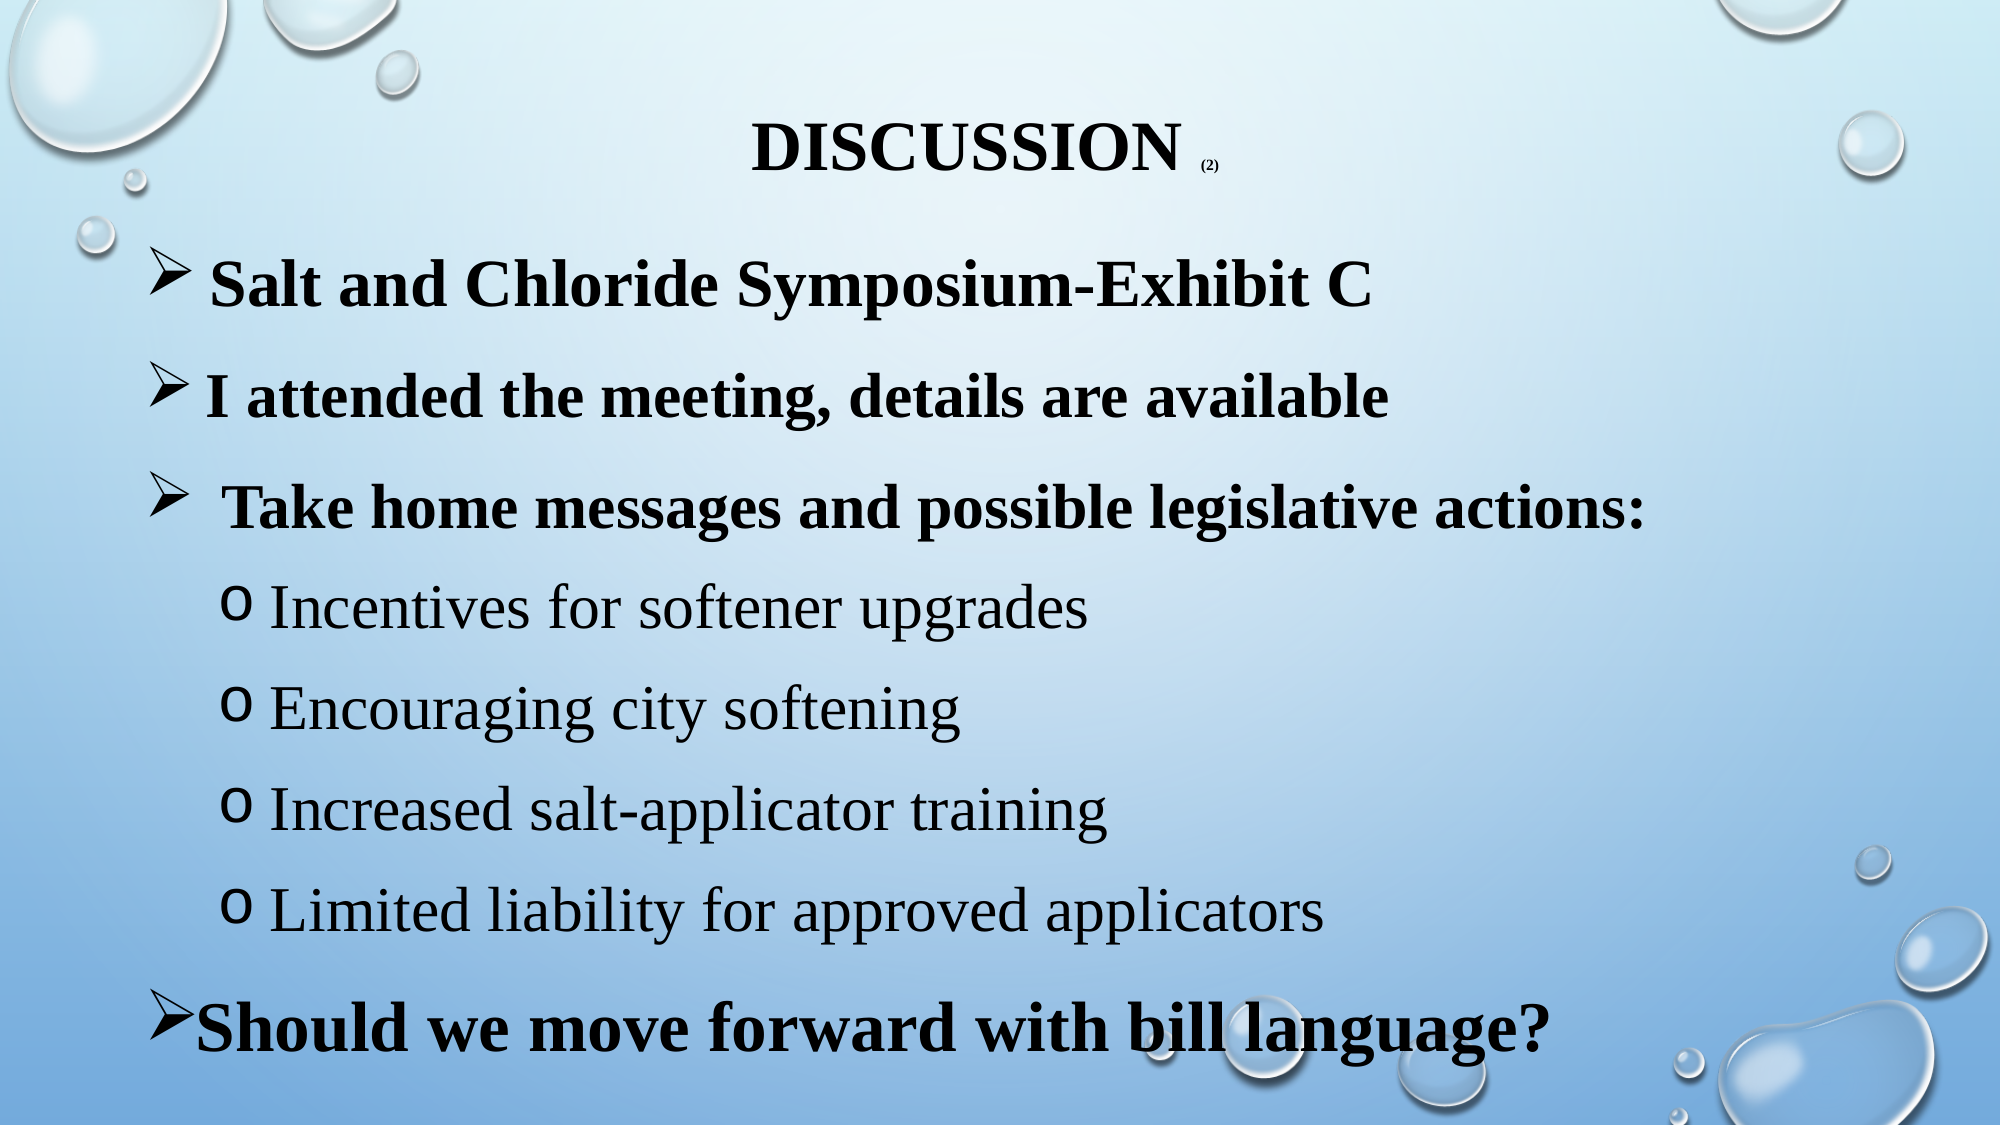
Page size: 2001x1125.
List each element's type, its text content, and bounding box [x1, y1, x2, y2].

list Salt and Chloride Symposium-Exhibit C I attended the meeting, details are available Take home messages and possible legislative actions: Incentives for softener upgrades Encouraging city softening Increased salt-applicator training Limited liability for approved applicators Should we move forward with bill language? [129, 215, 1906, 1081]
title Discussion (2) [149, 101, 1821, 194]
picture [0, 0, 2000, 1125]
